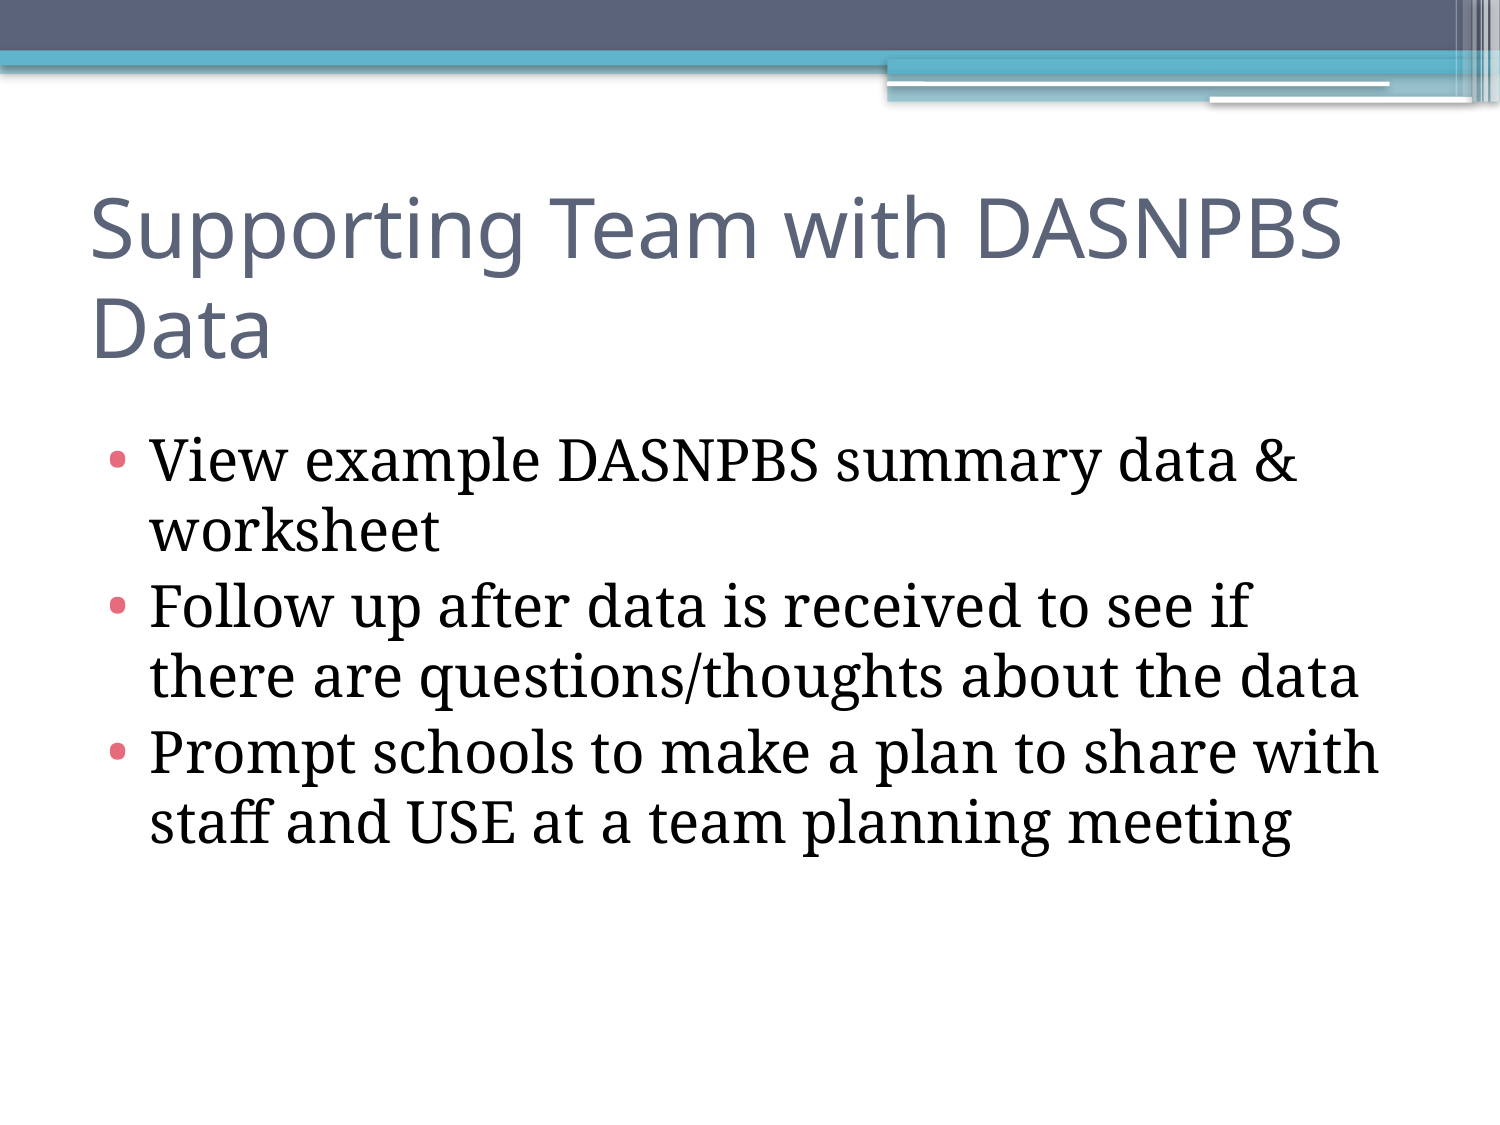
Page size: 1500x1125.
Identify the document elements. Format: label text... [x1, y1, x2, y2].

list View example DASNPBS summary data & worksheet Follow up after data is received to see if there are questions/thoughts about the data Prompt schools to make a plan to share with staff and USE at a team planning meeting [75, 415, 1425, 1125]
title Supporting Team with DASNPBS Data [75, 187, 1425, 363]
